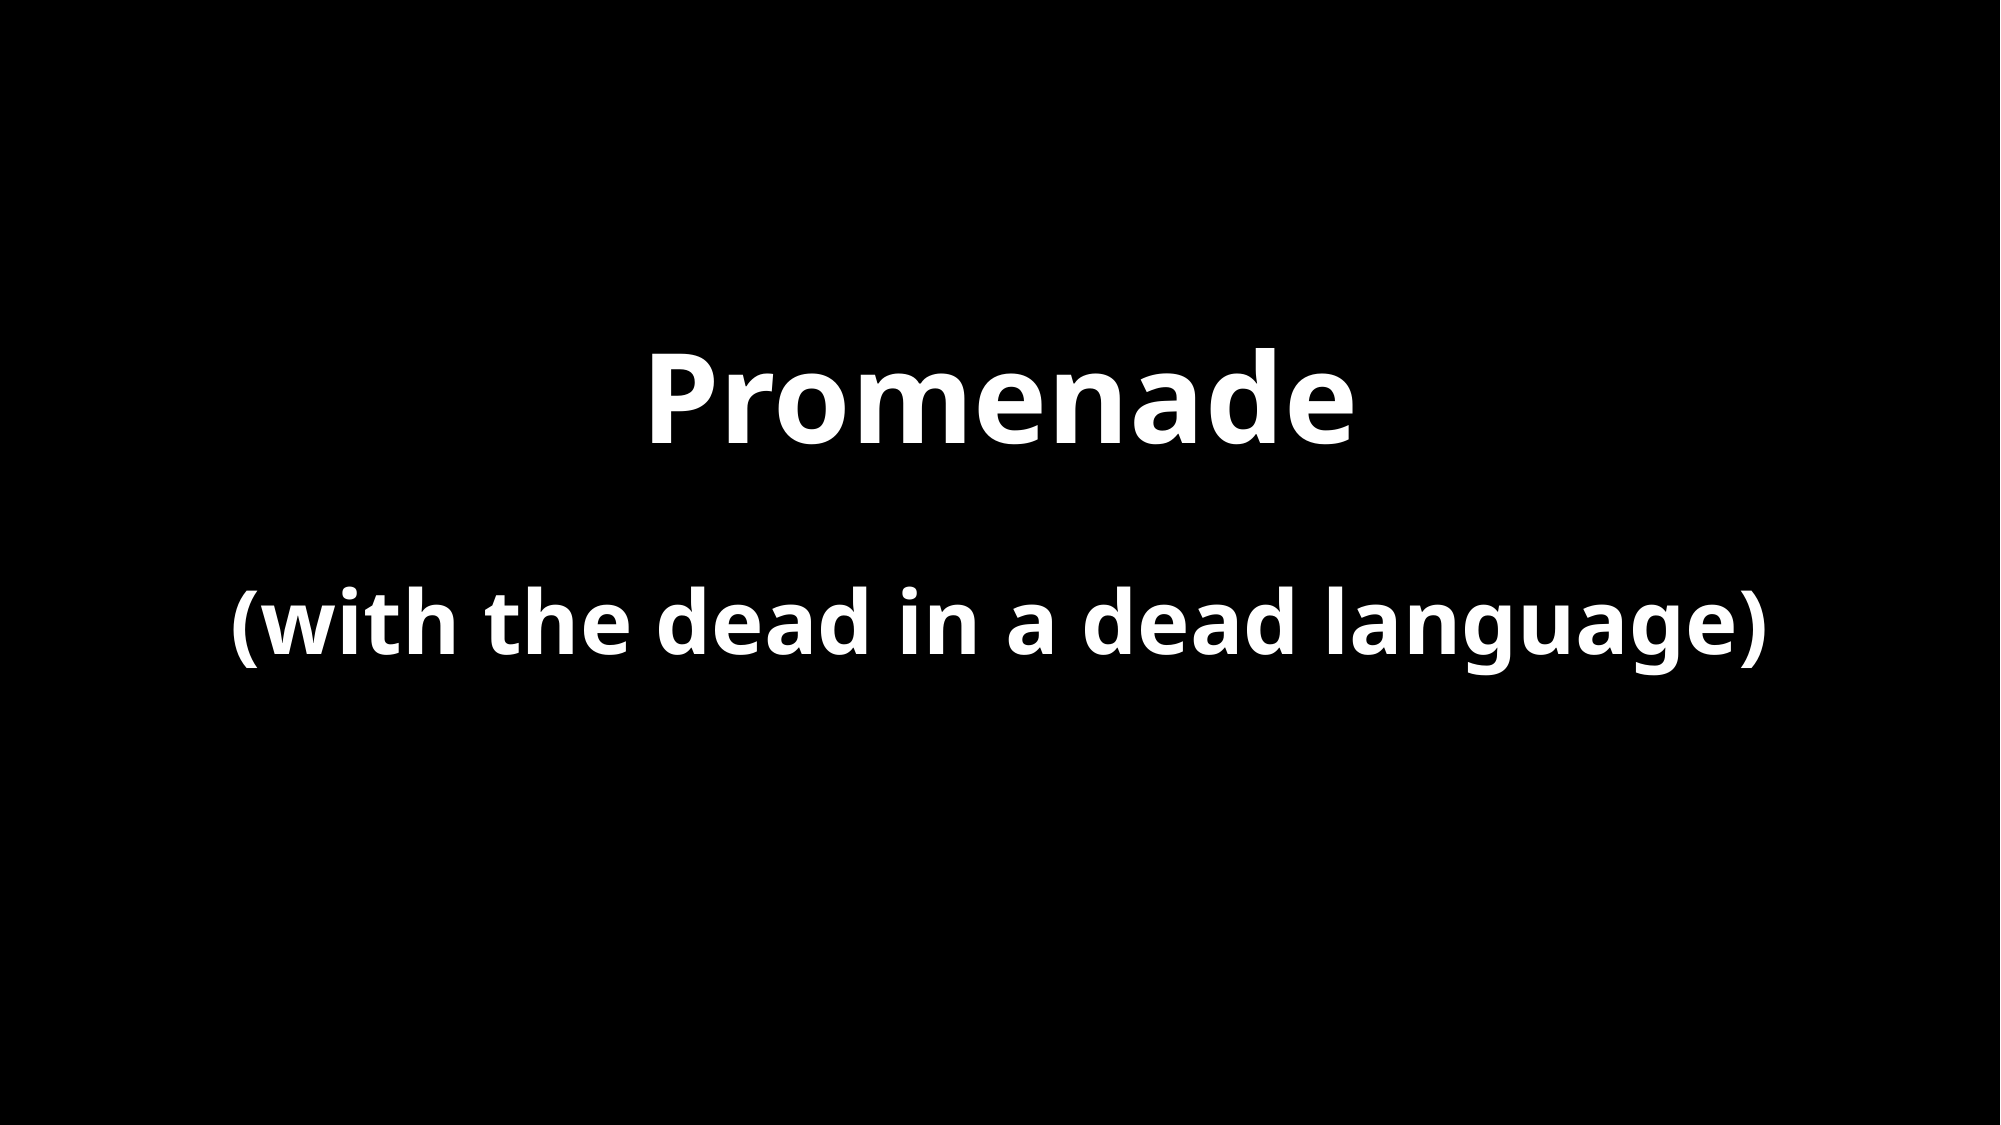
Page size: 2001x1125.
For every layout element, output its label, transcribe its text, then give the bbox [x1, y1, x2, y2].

title Promenade [249, 327, 1750, 479]
text_box (with the dead in a dead language) [150, 505, 1850, 788]
